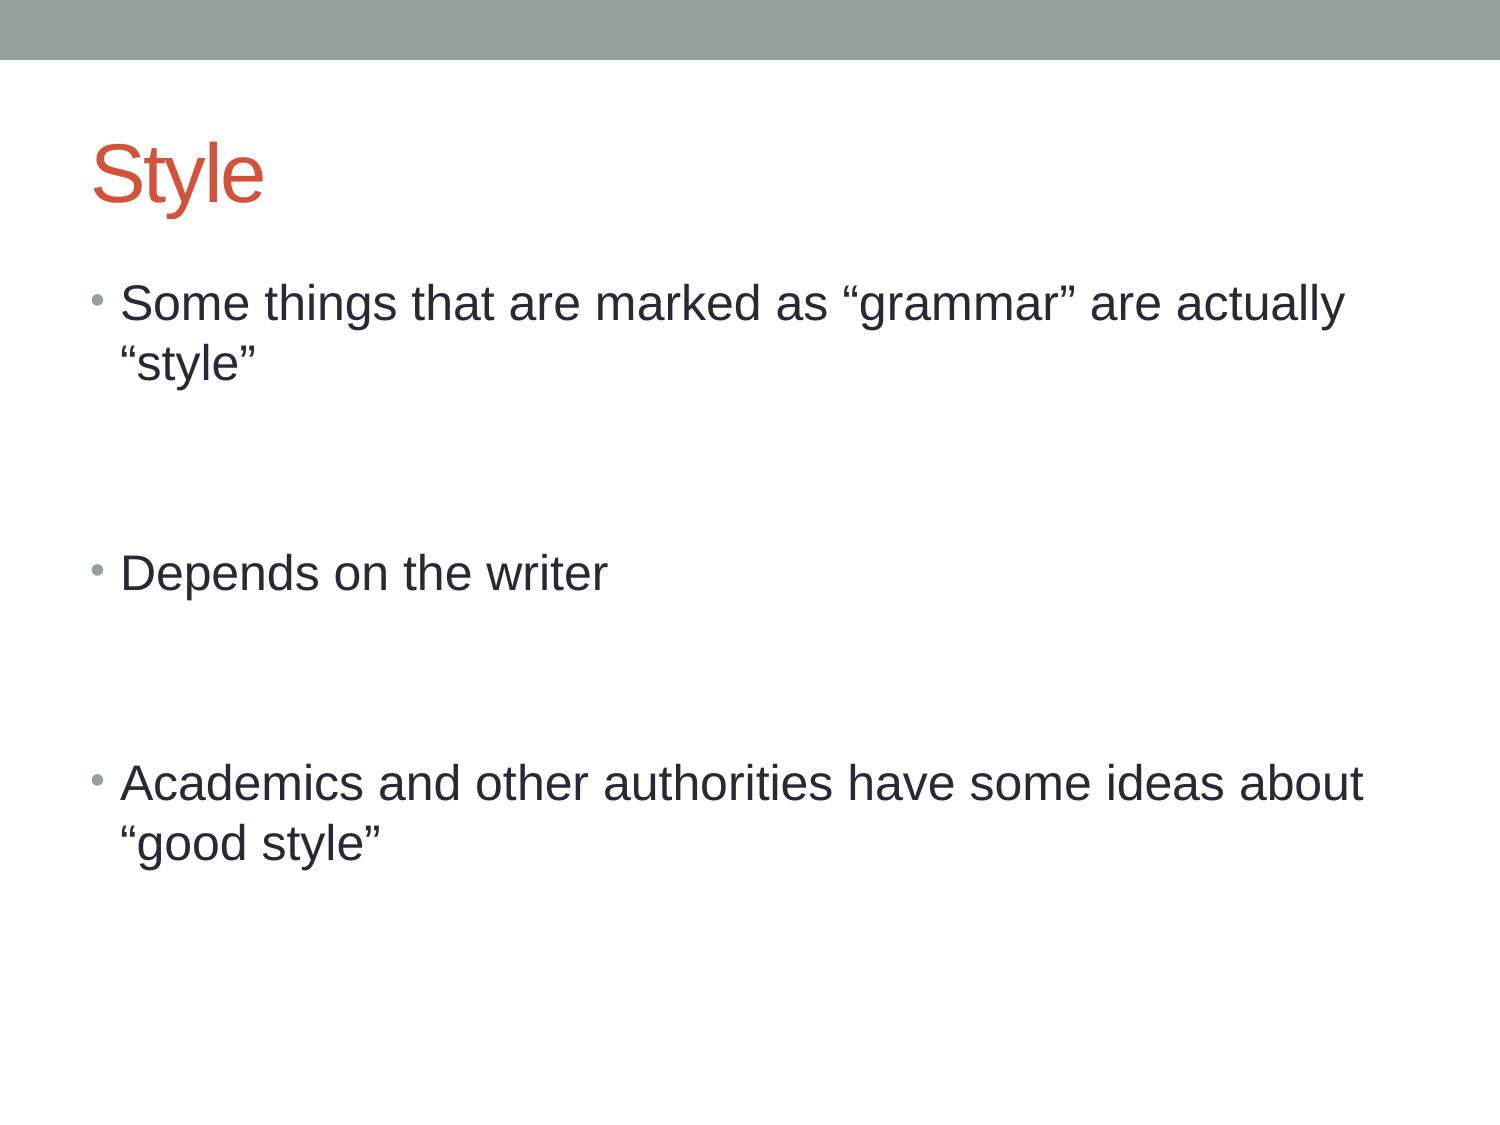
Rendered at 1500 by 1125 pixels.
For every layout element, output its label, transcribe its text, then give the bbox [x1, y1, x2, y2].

list Some things that are marked as “grammar” are actually “style” Depends on the writer Academics and other authorities have some ideas about “good style” [75, 262, 1425, 1063]
title Style [75, 87, 1425, 250]
